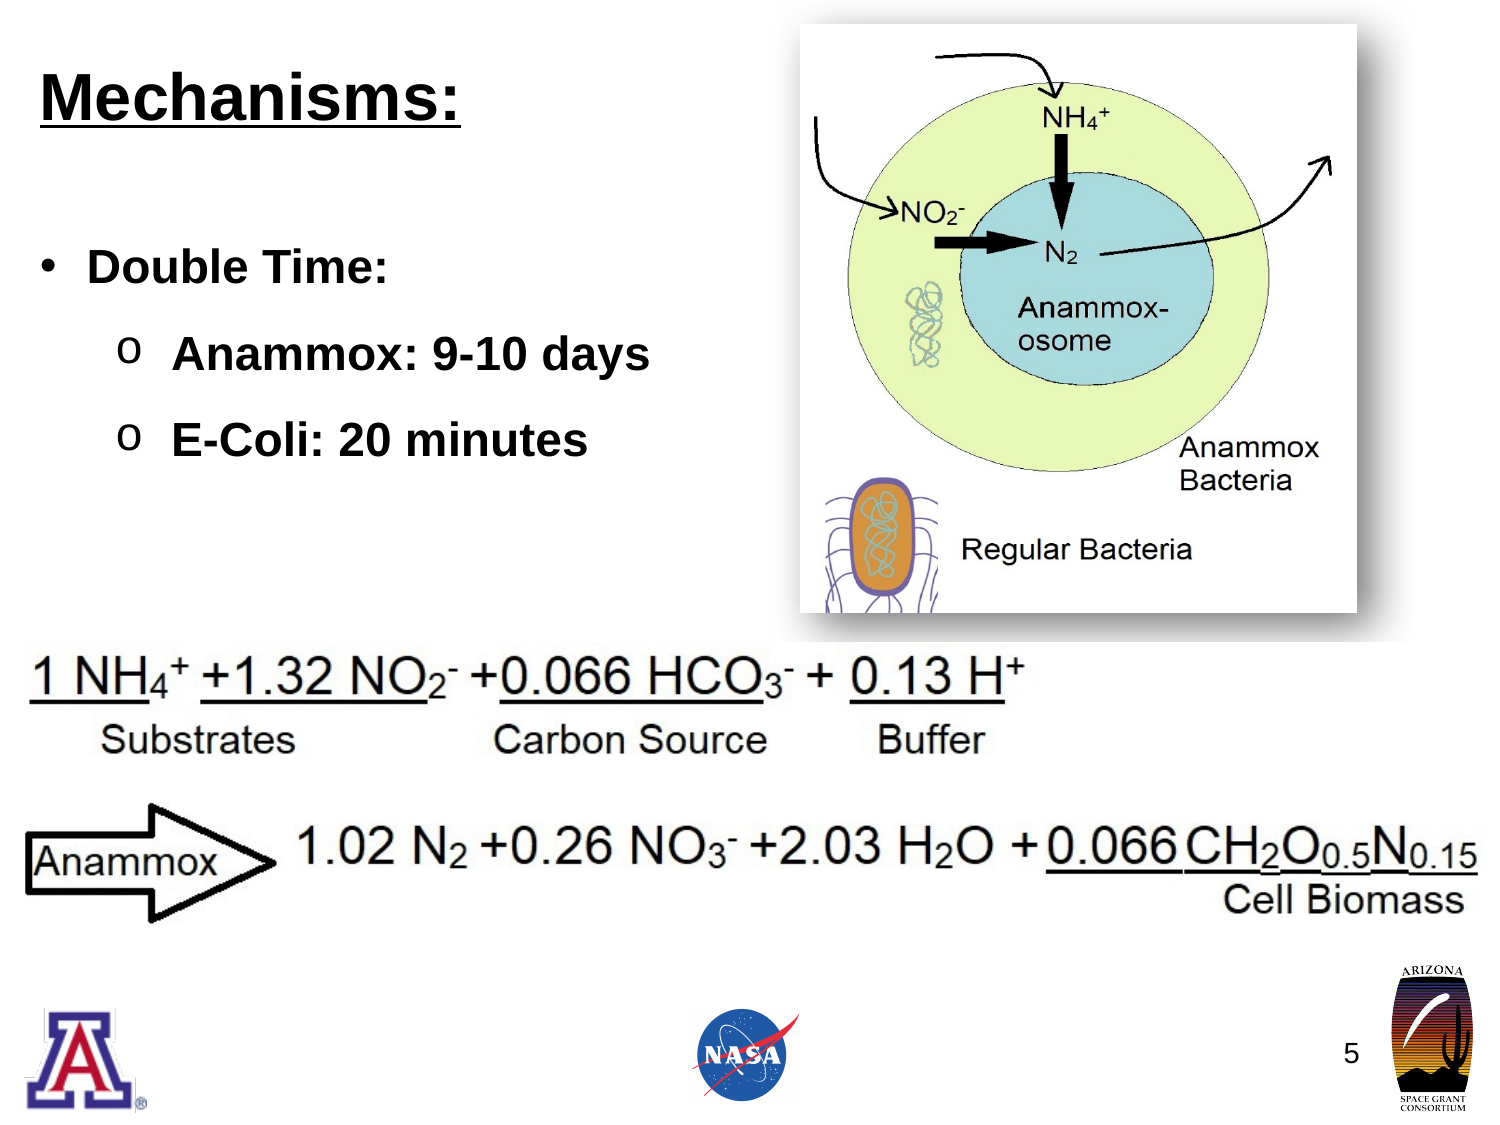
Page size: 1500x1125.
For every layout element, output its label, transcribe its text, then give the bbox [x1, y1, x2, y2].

text_box Mechanisms: [24, 46, 538, 142]
text_box Double Time: Anammox: 9-10 days E-Coli: 20 minutes [24, 200, 678, 474]
picture [691, 1008, 800, 1102]
picture [1388, 962, 1475, 1112]
picture [24, 642, 1488, 926]
slide_number 5 [1025, 1026, 1375, 1105]
picture [799, 23, 1358, 613]
picture [24, 1008, 147, 1113]
